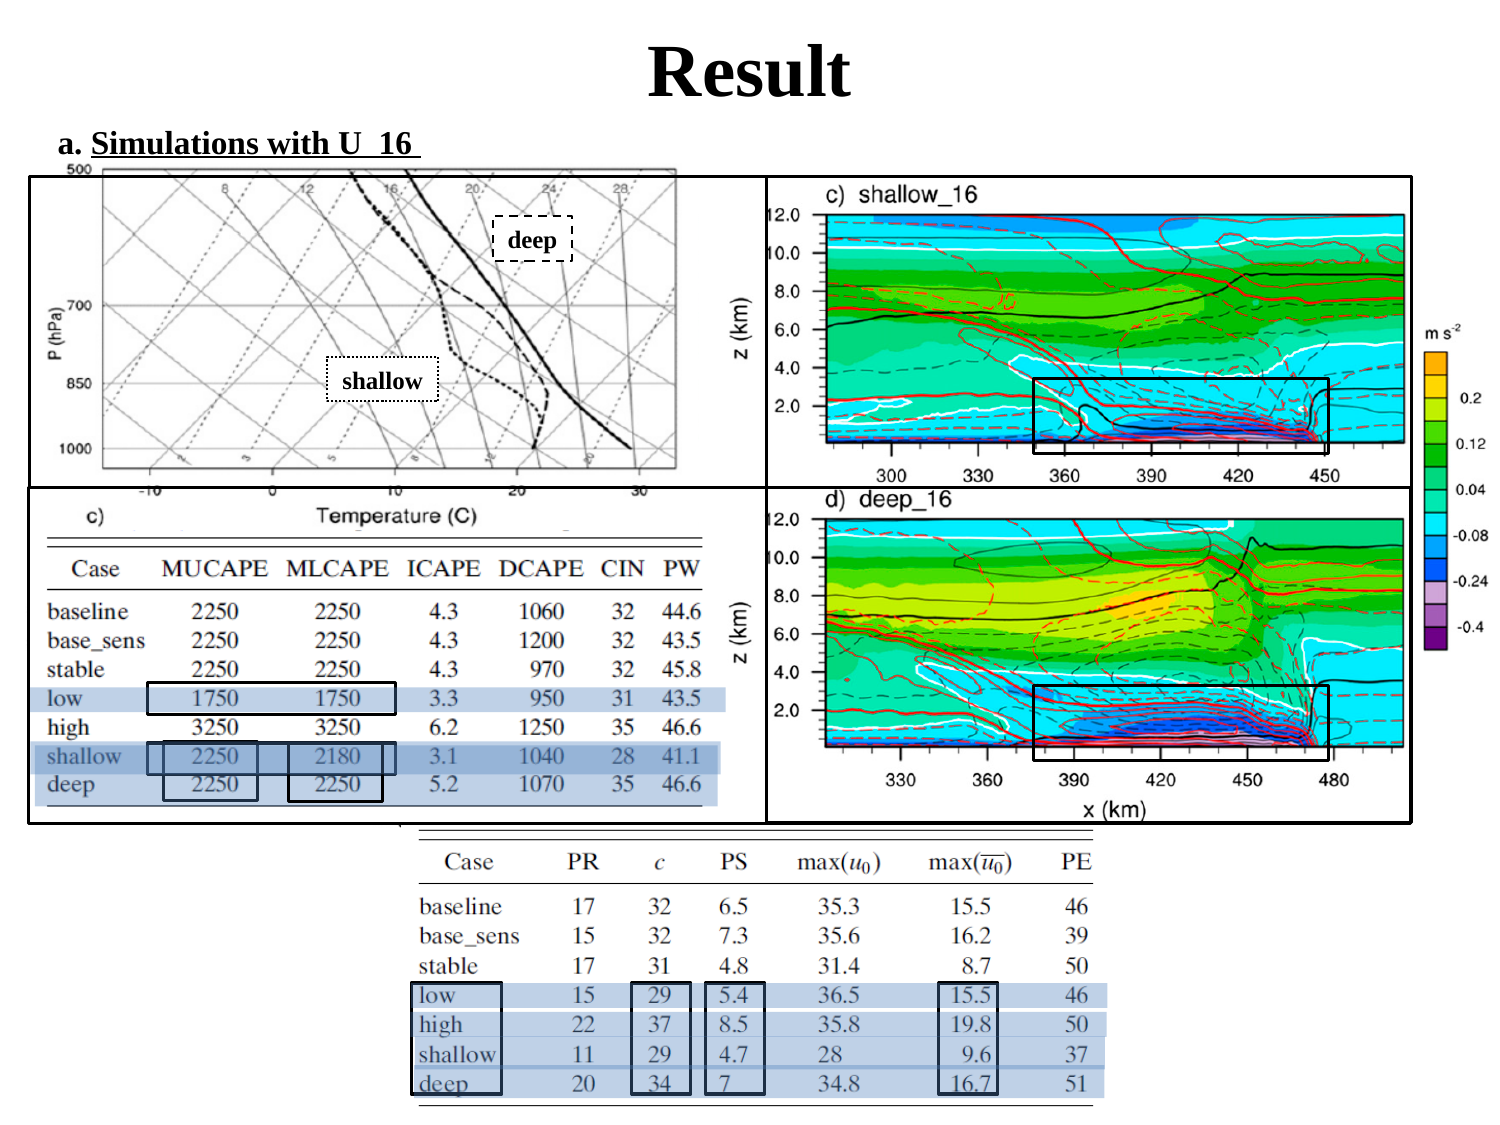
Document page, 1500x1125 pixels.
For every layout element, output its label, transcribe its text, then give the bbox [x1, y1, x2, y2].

text_box Result [74, 7, 1425, 126]
picture [17, 182, 1495, 1123]
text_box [22, 160, 699, 534]
text_box [704, 175, 1414, 485]
